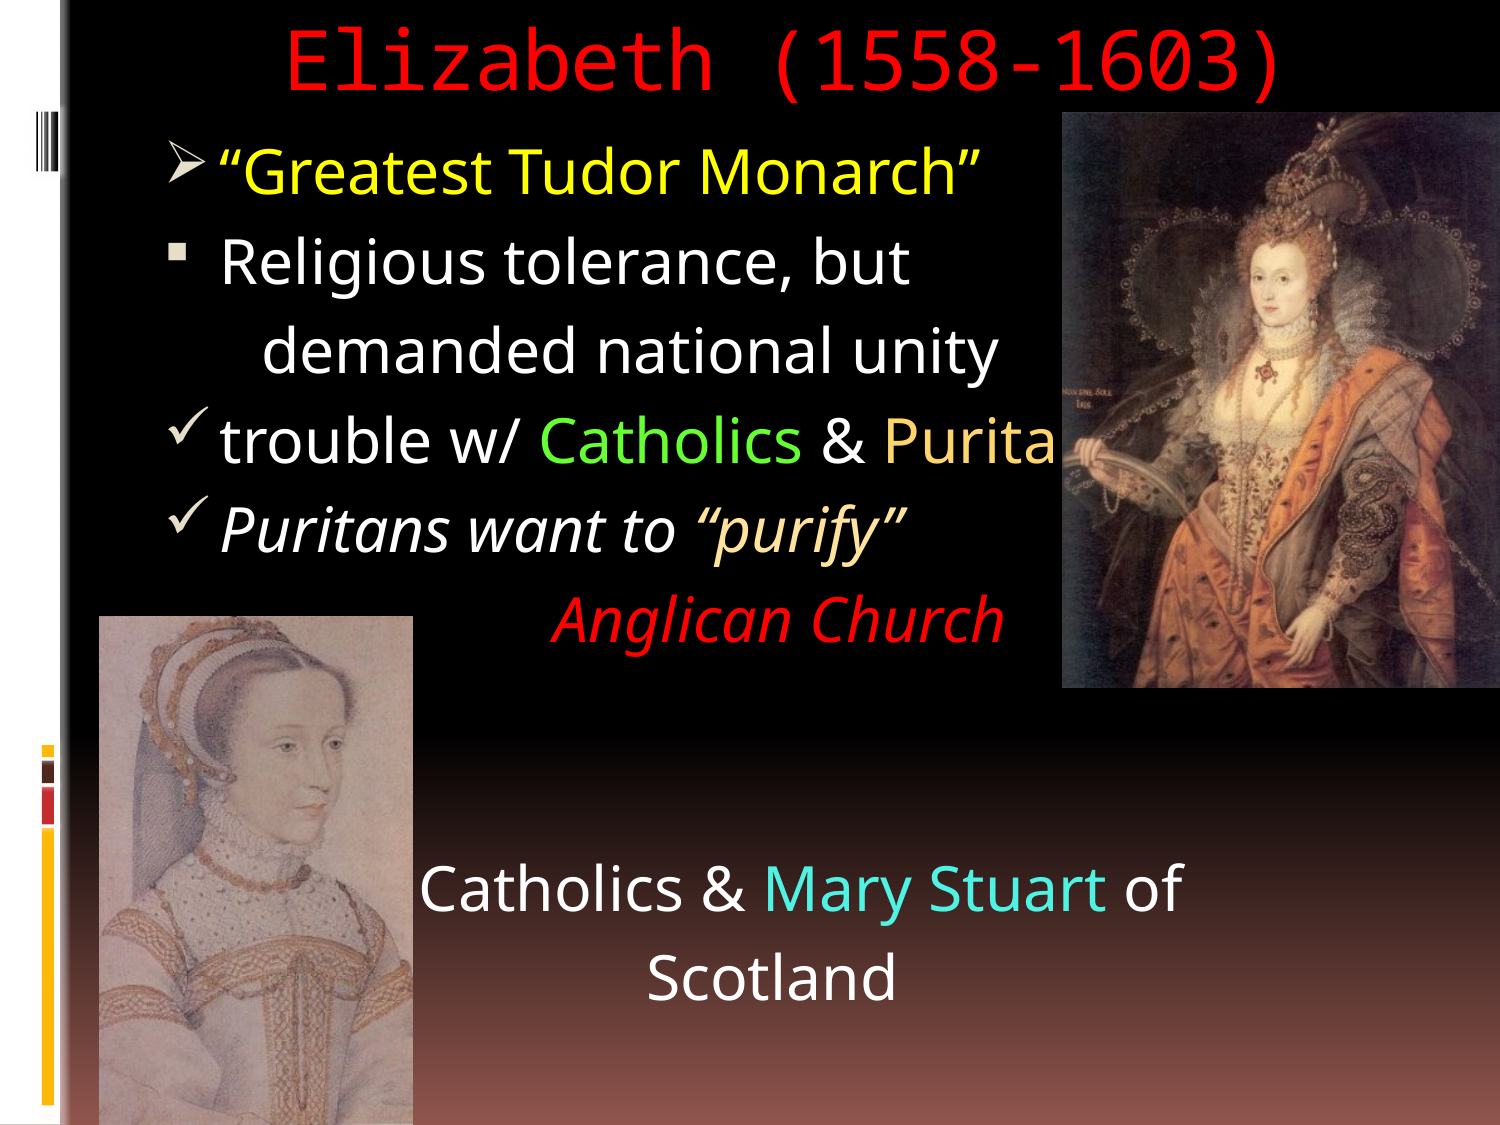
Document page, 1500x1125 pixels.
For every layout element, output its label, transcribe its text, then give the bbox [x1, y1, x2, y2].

picture [99, 615, 413, 1125]
list “Greatest Tudor Monarch” Religious tolerance, but demanded national unity trouble w/ Catholics & Puritans Puritans want to “purify” Anglican Church Catholics & Mary Stuart of Scotland [137, 125, 1413, 1125]
picture [1061, 112, 1500, 688]
title Elizabeth (1558-1603) [150, 0, 1425, 125]
